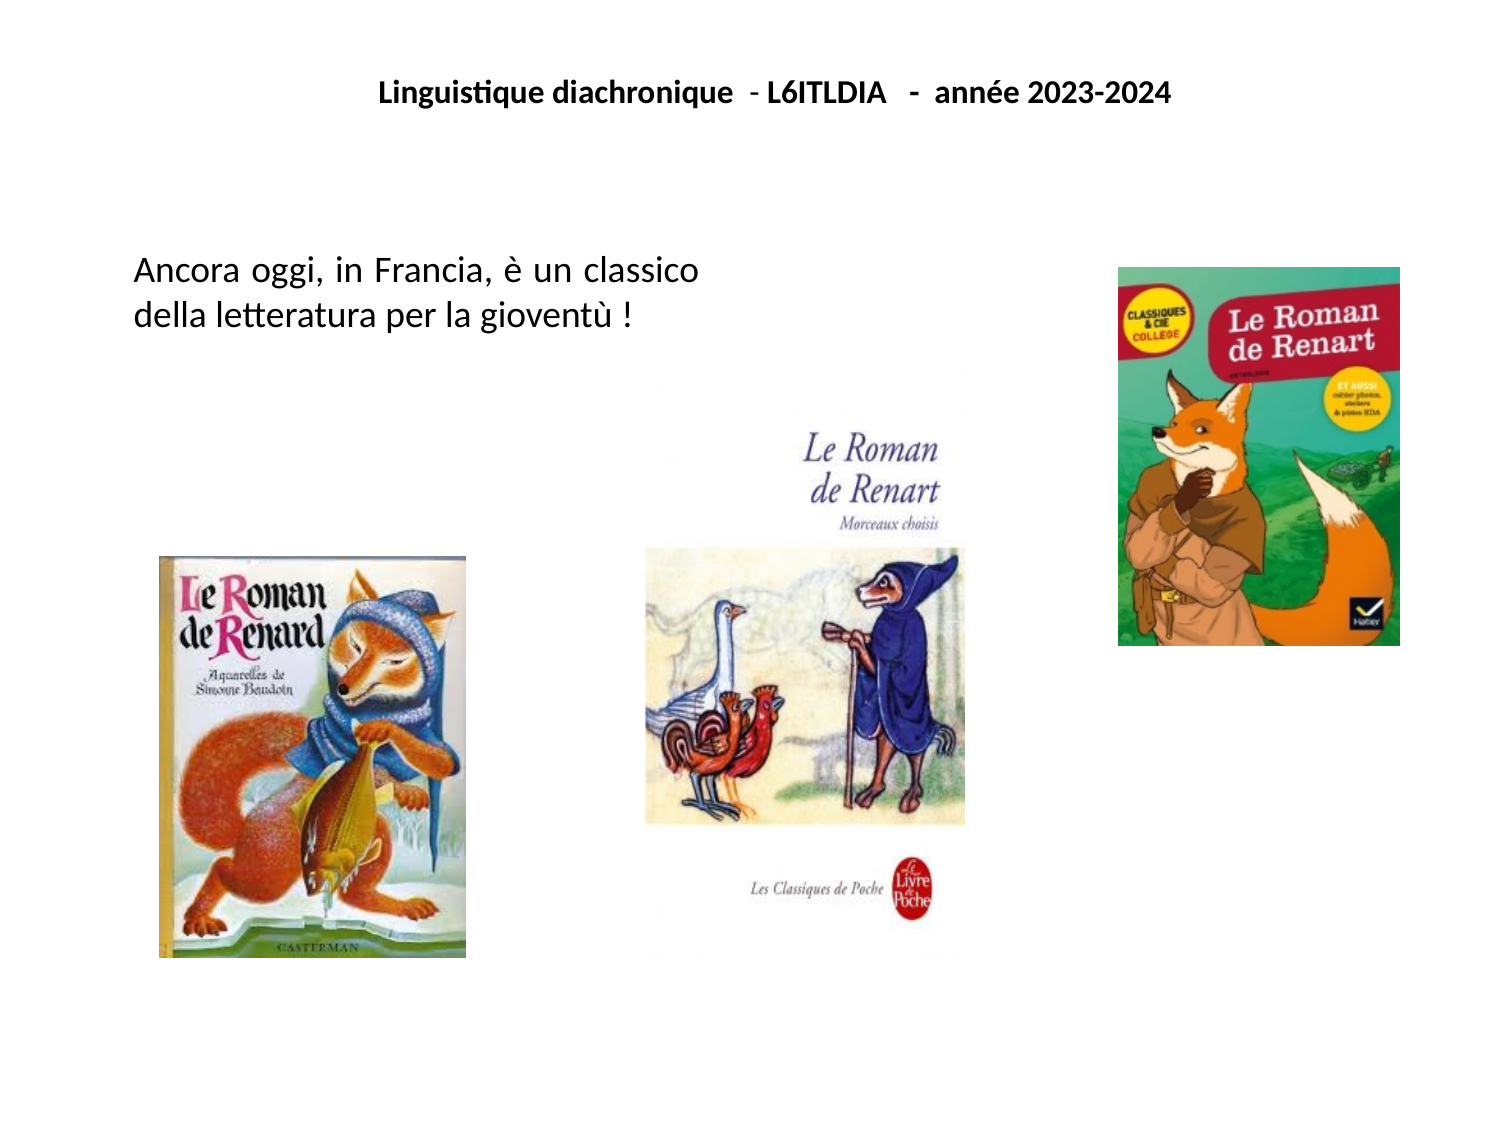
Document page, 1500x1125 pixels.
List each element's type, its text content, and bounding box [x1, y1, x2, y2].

text_box Ancora oggi, in Francia, è un classico della letteratura per la gioventù ! [118, 237, 715, 343]
text_box Linguistique diachronique - L6ITLDIA - année 2023-2024 [100, 0, 1451, 185]
picture [644, 344, 965, 960]
picture [1118, 266, 1400, 646]
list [159, 555, 466, 958]
